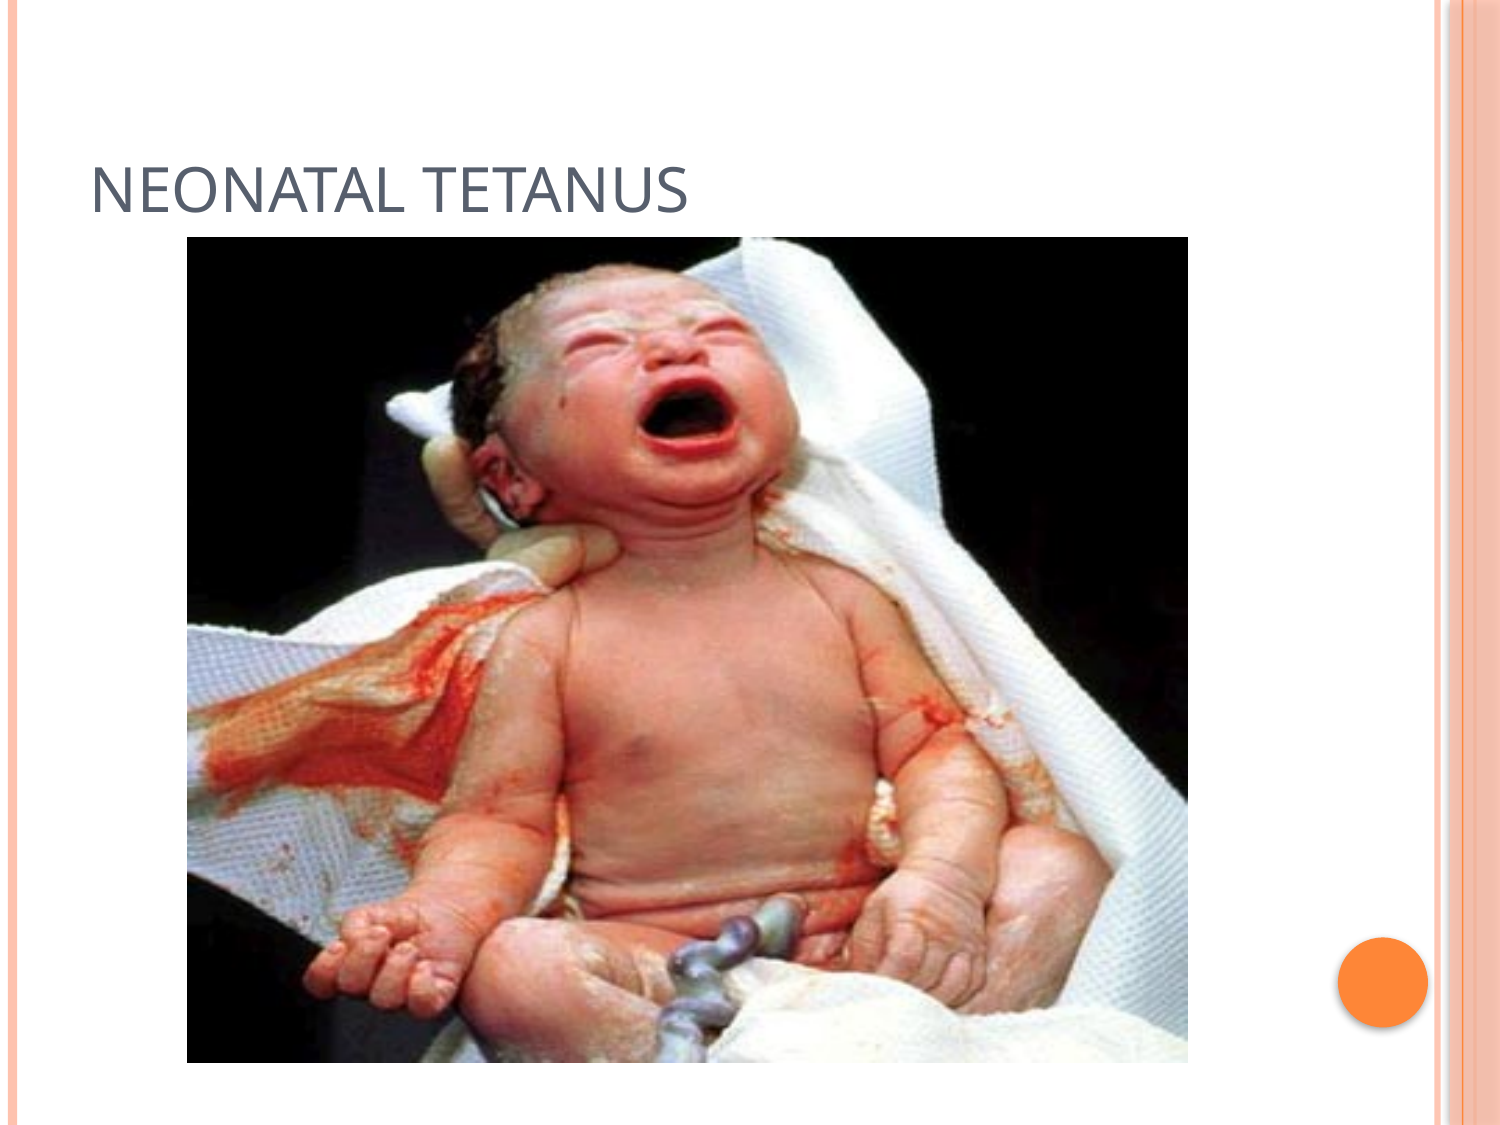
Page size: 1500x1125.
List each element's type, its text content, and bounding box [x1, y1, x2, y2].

title NEONATAL TETANUS [75, 45, 1300, 233]
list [186, 236, 1188, 1063]
